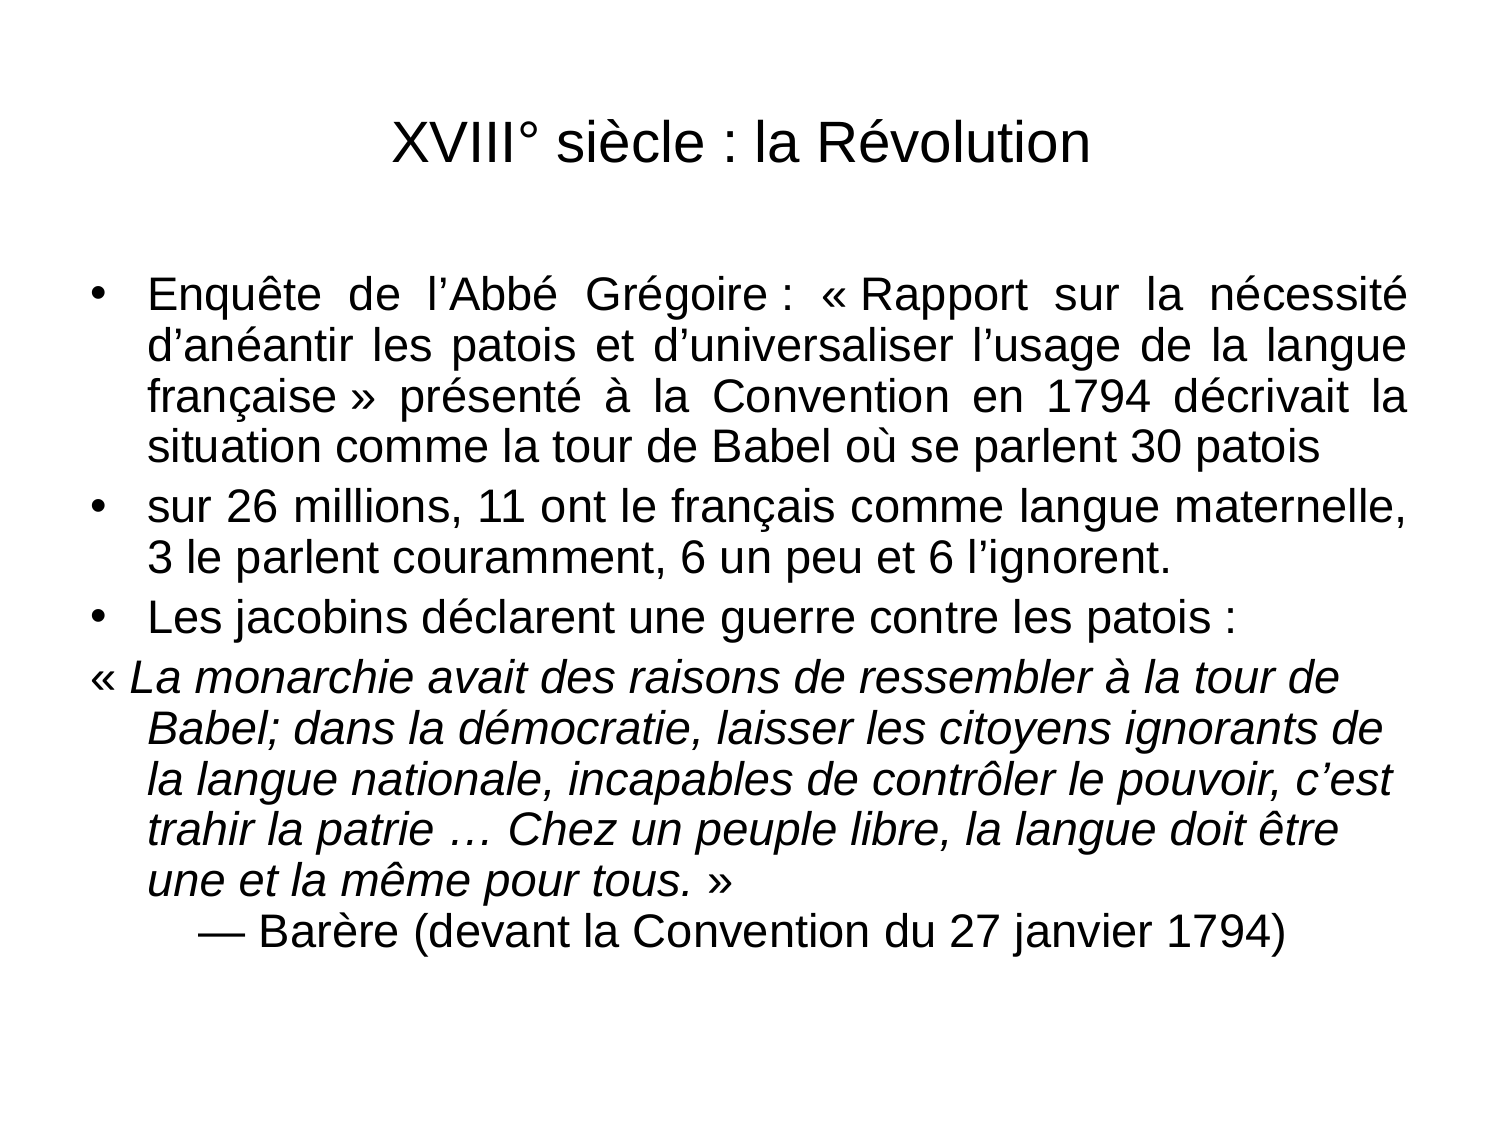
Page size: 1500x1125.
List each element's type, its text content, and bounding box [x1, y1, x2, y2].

title XVIII° siècle : la Révolution [75, 45, 1425, 233]
list Enquête de l’Abbé Grégoire : « Rapport sur la nécessité d’anéantir les patois et d’universaliser l’usage de la langue française » présenté à la Convention en 1794 décrivait la situation comme la tour de Babel où se parlent 30 patois sur 26 millions, 11 ont le français comme langue maternelle, 3 le parlent couramment, 6 un peu et 6 l’ignorent. Les jacobins déclarent une guerre contre les patois : « La monarchie avait des raisons de ressembler à la tour de Babel; dans la démocratie, laisser les citoyens ignorants de la langue nationale, incapables de contrôler le pouvoir, c’est trahir la patrie … Chez un peuple libre, la langue doit être une et la même pour tous. » — Barère (devant la Convention du 27 janvier 1794) [75, 262, 1425, 1005]
